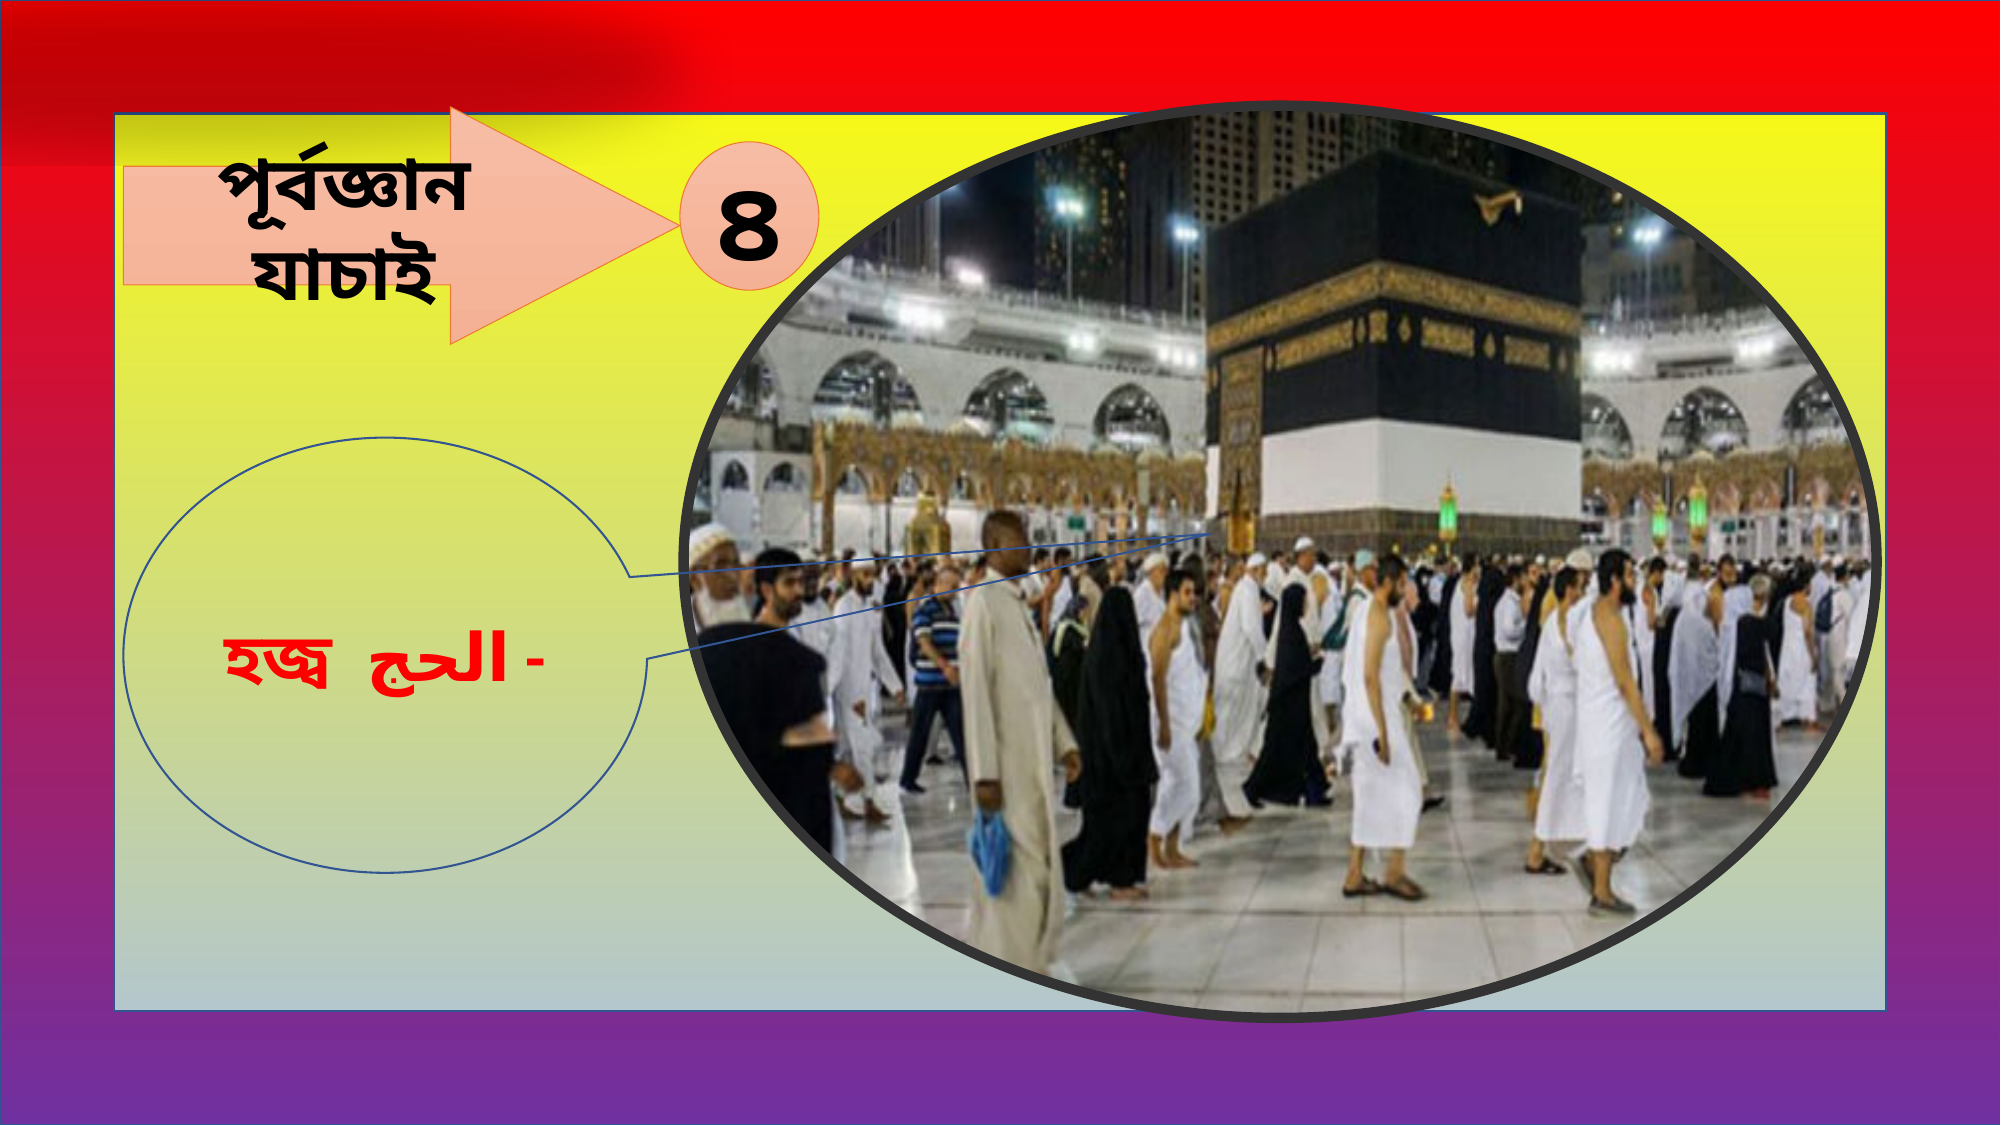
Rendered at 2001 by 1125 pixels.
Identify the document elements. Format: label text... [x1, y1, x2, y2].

text_box [0, 0, 2000, 1125]
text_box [123, 106, 819, 345]
text_box হজ্ব الحج - [122, 436, 683, 874]
picture [683, 105, 1877, 1018]
